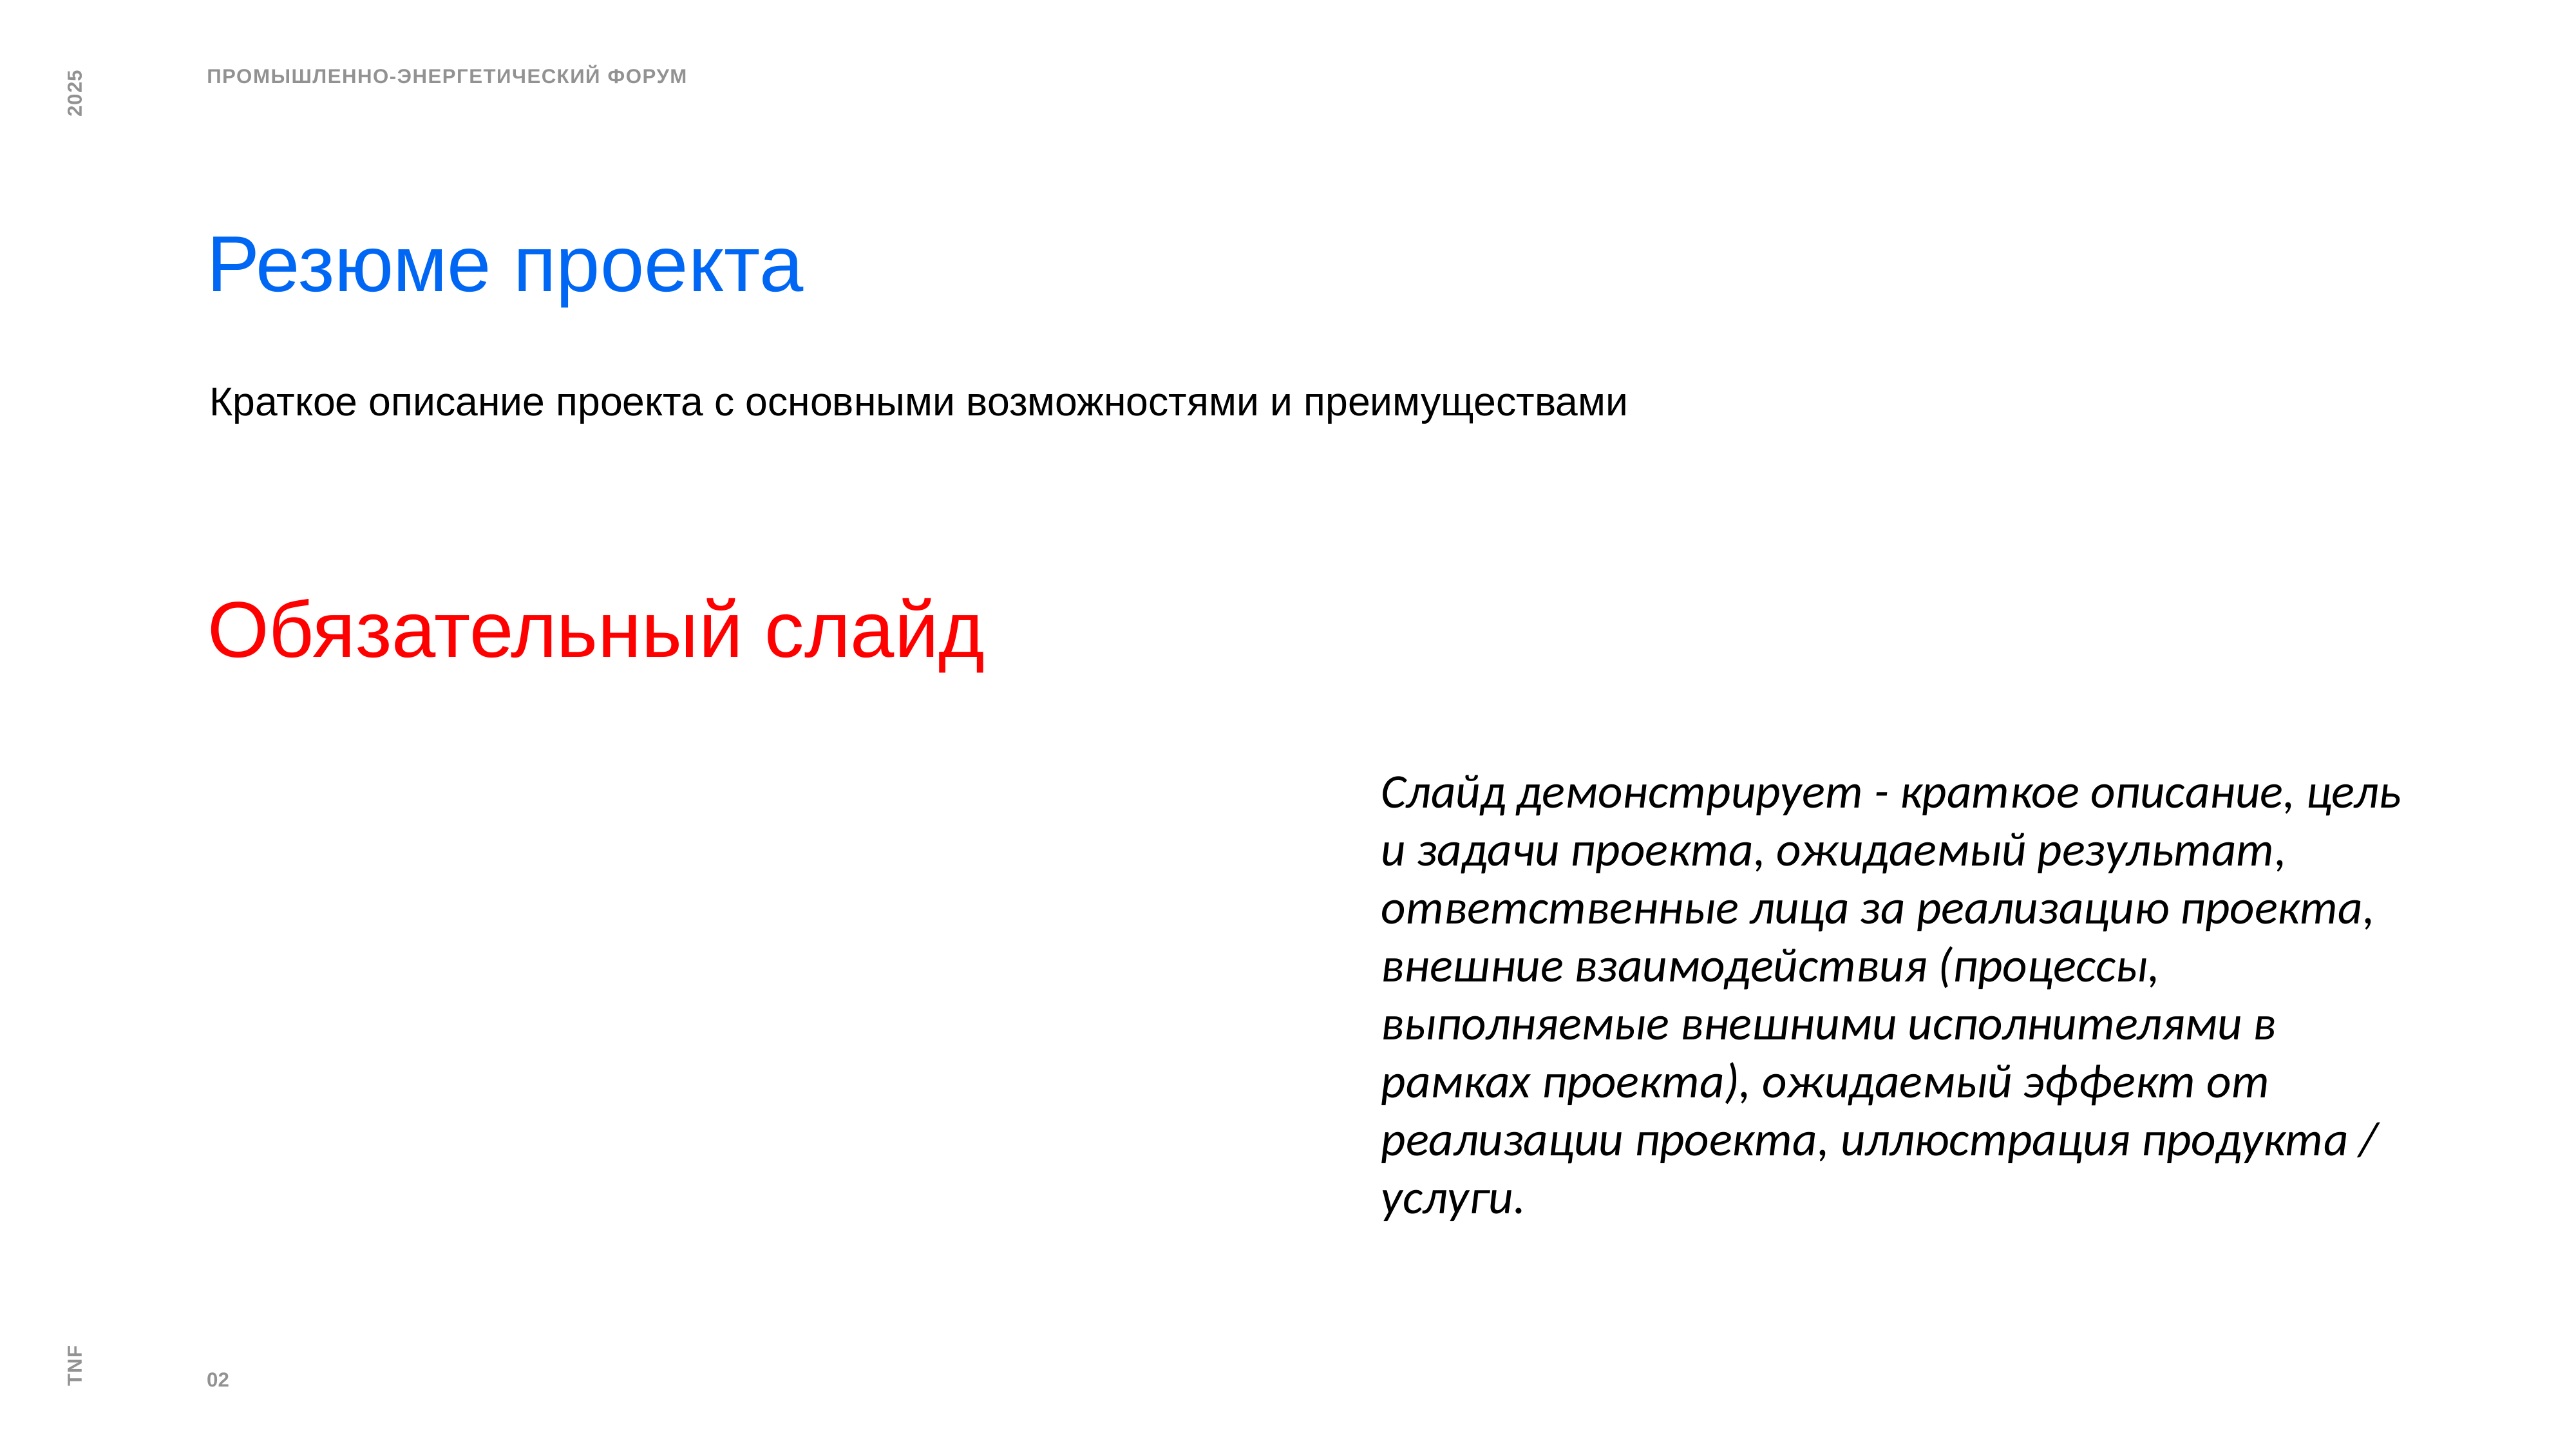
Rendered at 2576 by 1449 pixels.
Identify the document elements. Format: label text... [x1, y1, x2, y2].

text_box 02 [201, 1361, 267, 1396]
text_box Слайд демонстрирует - краткое описание, цель и задачи проекта, ожидаемый результат, ответственные лица за реализацию проекта, внешние взаимодействия (процессы, выполняемые внешними исполнителями в рамках проекта), ожидаемый эффект от реализации проекта, иллюстрация продукта / услуги. [1371, 755, 2429, 1228]
text_box Краткое описание проекта с основными возможностями и преимуществами [204, 370, 1768, 429]
text_box Резюме проекта [201, 207, 1345, 313]
text_box Обязательный слайд [202, 572, 1347, 678]
